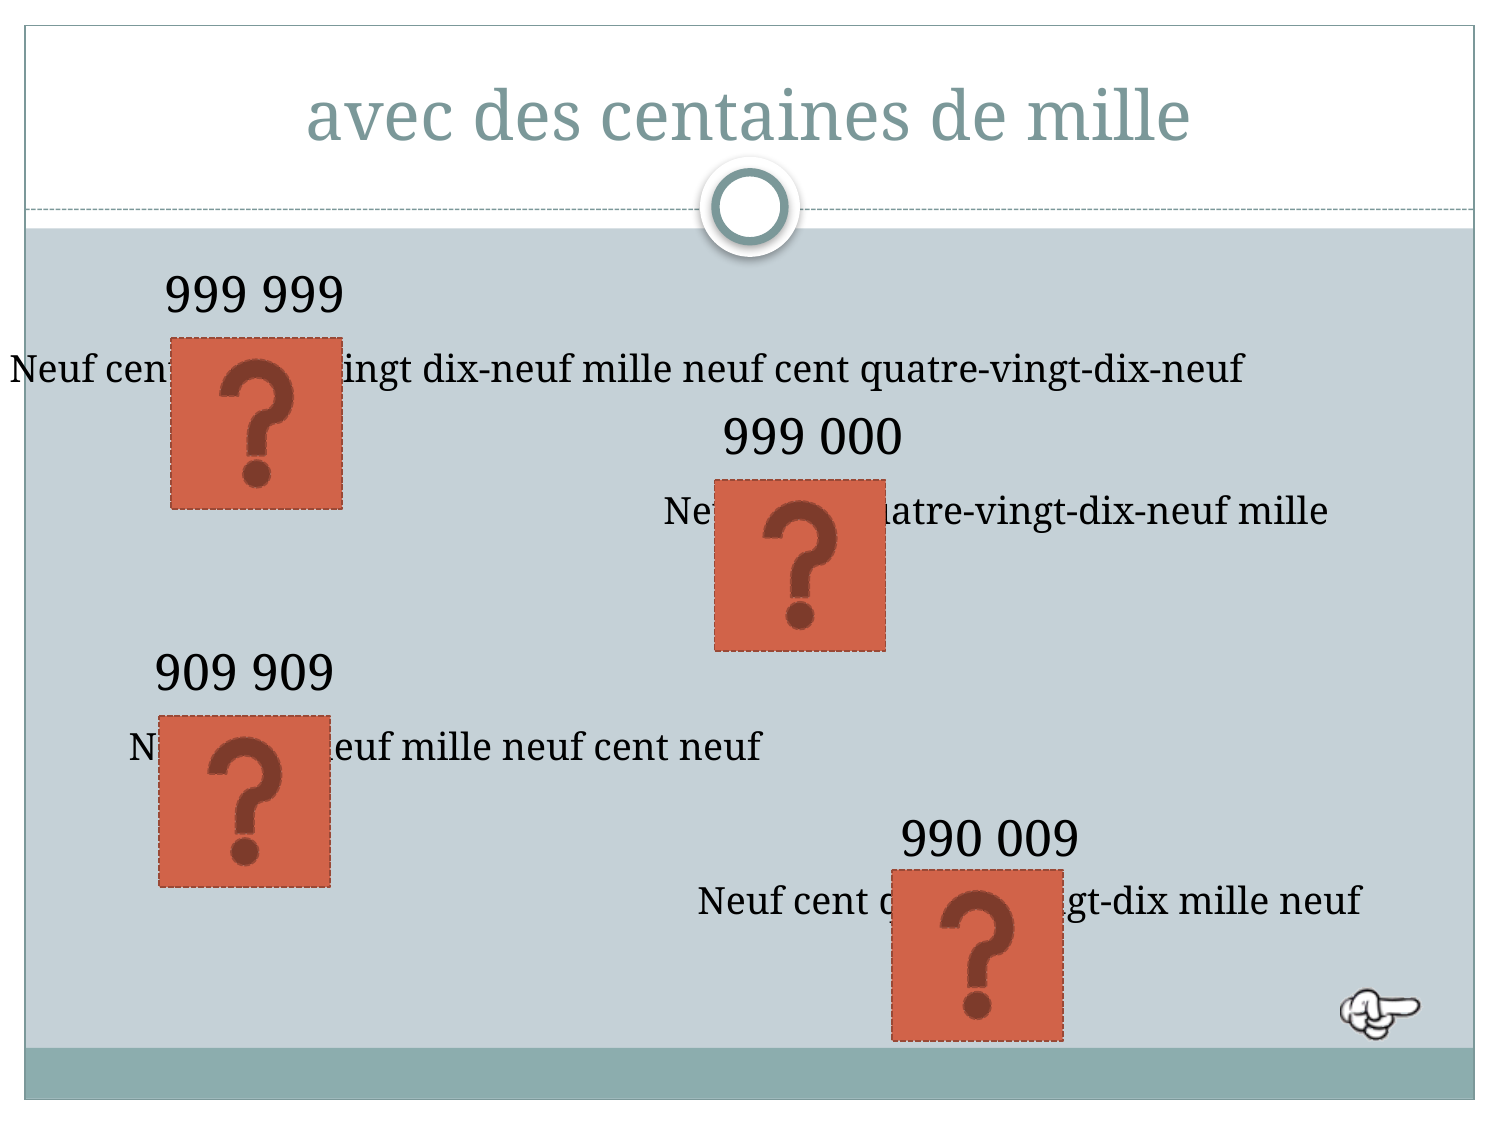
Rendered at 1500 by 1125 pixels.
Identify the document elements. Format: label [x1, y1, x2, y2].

text_box [0, 0, 1500, 1125]
text_box [891, 869, 1064, 1042]
text_box [170, 337, 343, 510]
picture [1340, 987, 1458, 1043]
text_box [158, 715, 331, 888]
text_box [714, 479, 886, 652]
